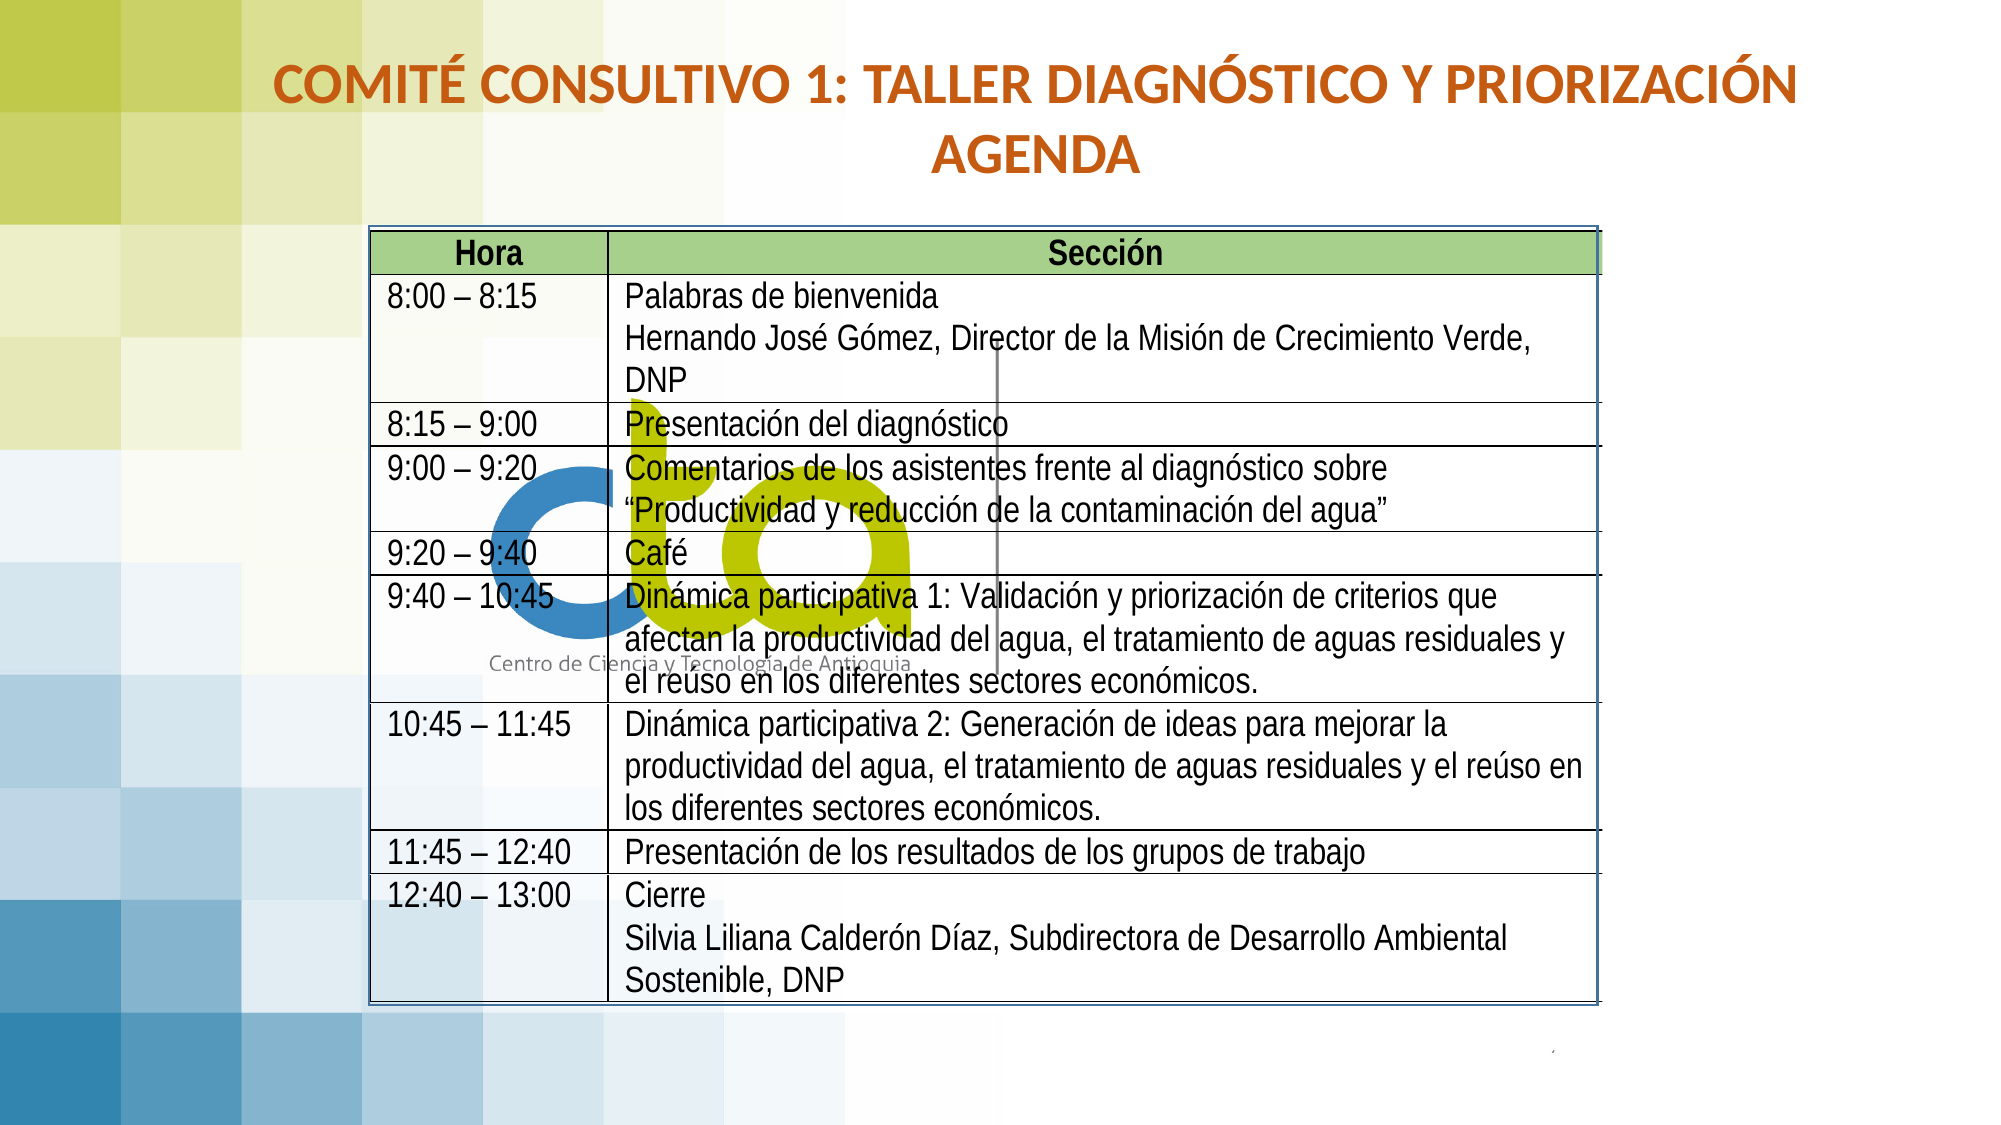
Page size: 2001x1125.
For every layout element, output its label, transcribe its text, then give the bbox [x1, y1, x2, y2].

text_box [368, 225, 1599, 230]
picture [0, 0, 2000, 1125]
text_box COMITÉ CONSULTIVO 1: TALLER DIAGNÓSTICO Y PRIORIZACIÓN AGENDA [123, 38, 1949, 193]
